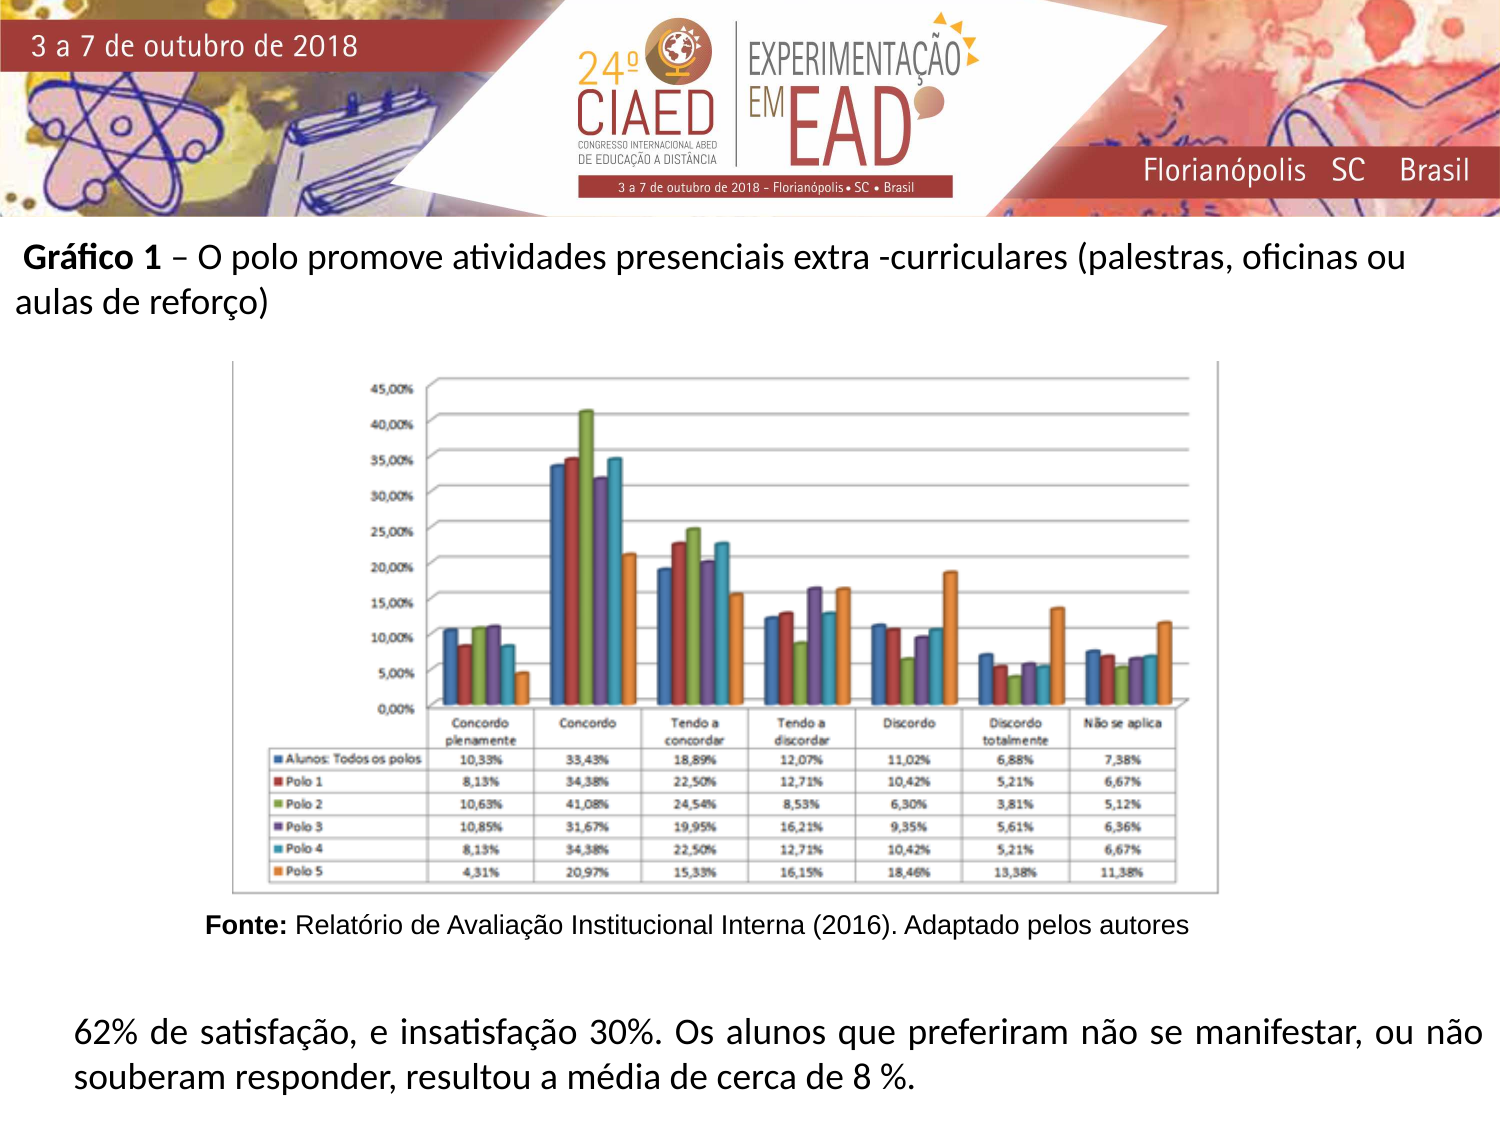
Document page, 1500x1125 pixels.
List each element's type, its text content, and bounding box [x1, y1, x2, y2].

text_box Gráfico 1 – O polo promove atividades presenciais extra -curriculares (palestras, oficinas ou aulas de reforço) [0, 224, 1453, 660]
text_box Fonte: Relatório de Avaliação Institucional Interna (2016). Adaptado pelos autores [182, 900, 1400, 948]
picture [0, 0, 1500, 217]
picture [232, 361, 1221, 898]
text_box 62% de satisfação, e insatisfação 30%. Os alunos que preferiram não se manifestar, ou não souberam responder, resultou a média de cerca de 8 %. [58, 999, 1500, 1105]
